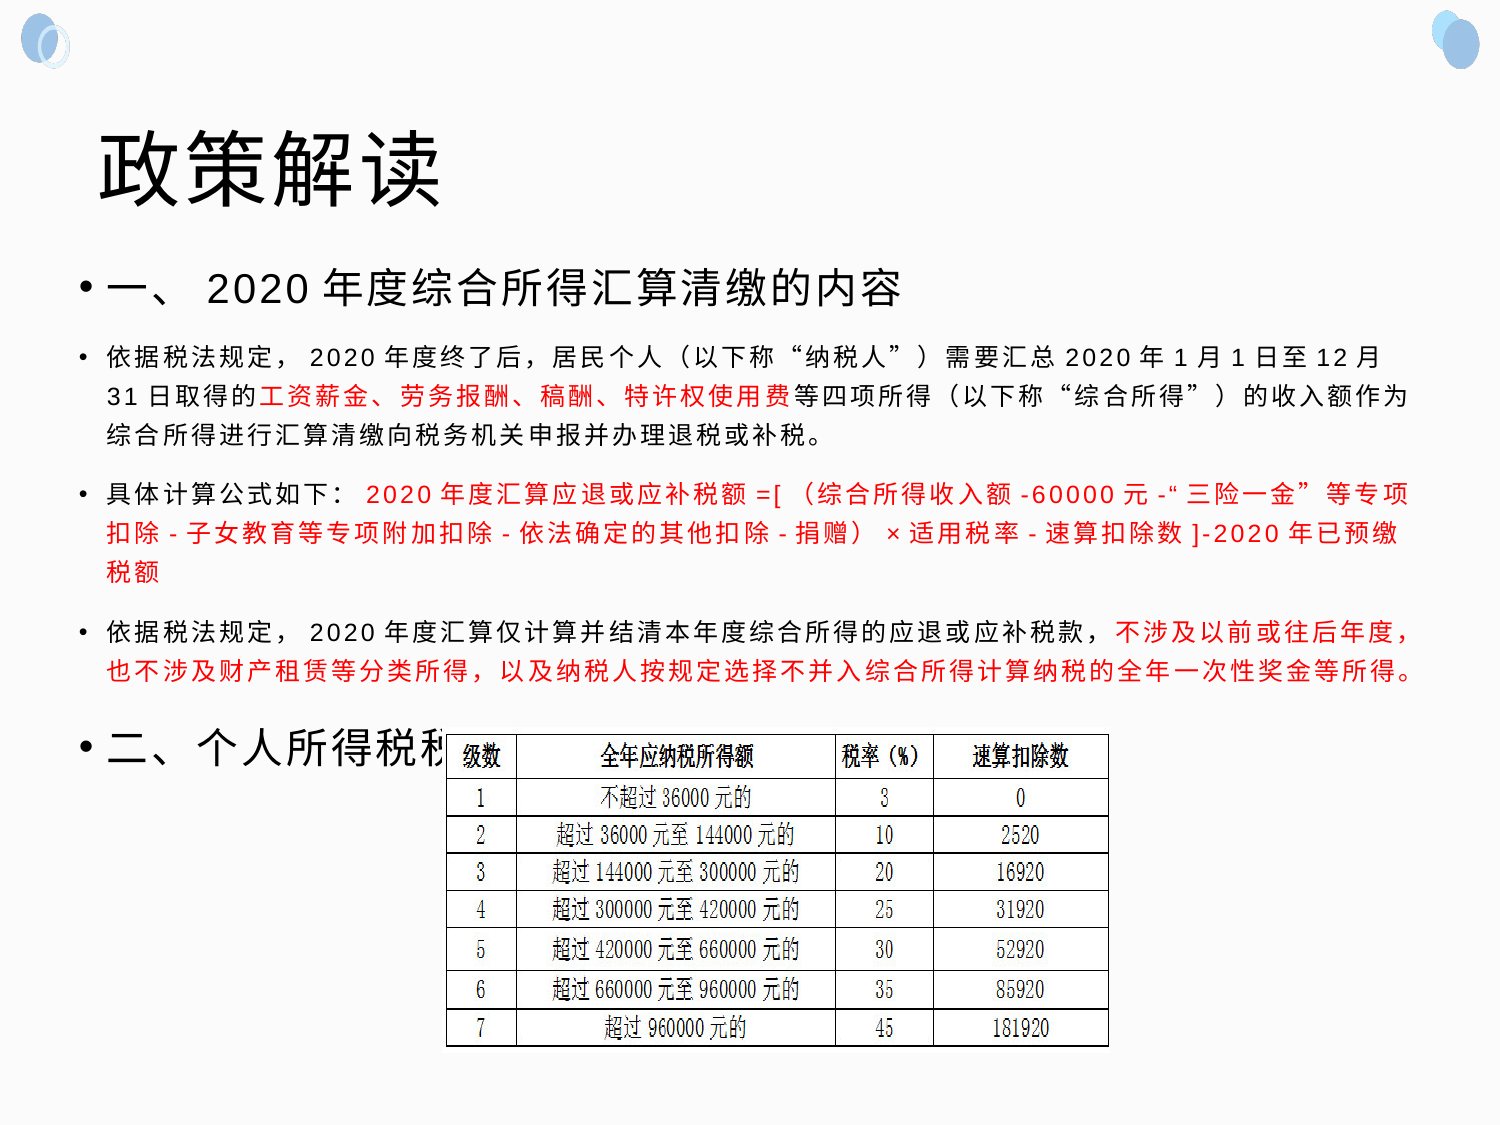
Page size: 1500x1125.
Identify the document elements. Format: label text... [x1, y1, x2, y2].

picture [442, 727, 1110, 1053]
list 一、2020年度综合所得汇算清缴的内容 依据税法规定，2020年度终了后，居民个人（以下称“纳税人”）需要汇总2020年1月1日至12月31日取得的工资薪金、劳务报酬、稿酬、特许权使用费等四项所得（以下称“综合所得”）的收入额作为综合所得进行汇算清缴向税务机关申报并办理退税或补税。 具体计算公式如下：2020年度汇算应退或应补税额=[（综合所得收入额-60000元-“三险一金”等专项扣除-子女教育等专项附加扣除-依法确定的其他扣除-捐赠）×适用税率-速算扣除数]-2020年已预缴税额 依据税法规定，2020年度汇算仅计算并结清本年度综合所得的应退或应补税款，不涉及以前或往后年度，也不涉及财产租赁等分类所得，以及纳税人按规定选择不并入综合所得计算纳税的全年一次性奖金等所得。 二、个人所得税税率表 [63, 238, 1434, 1097]
title 政策解读 [81, 72, 1418, 238]
picture [0, 0, 89, 80]
picture [1411, 0, 1500, 80]
